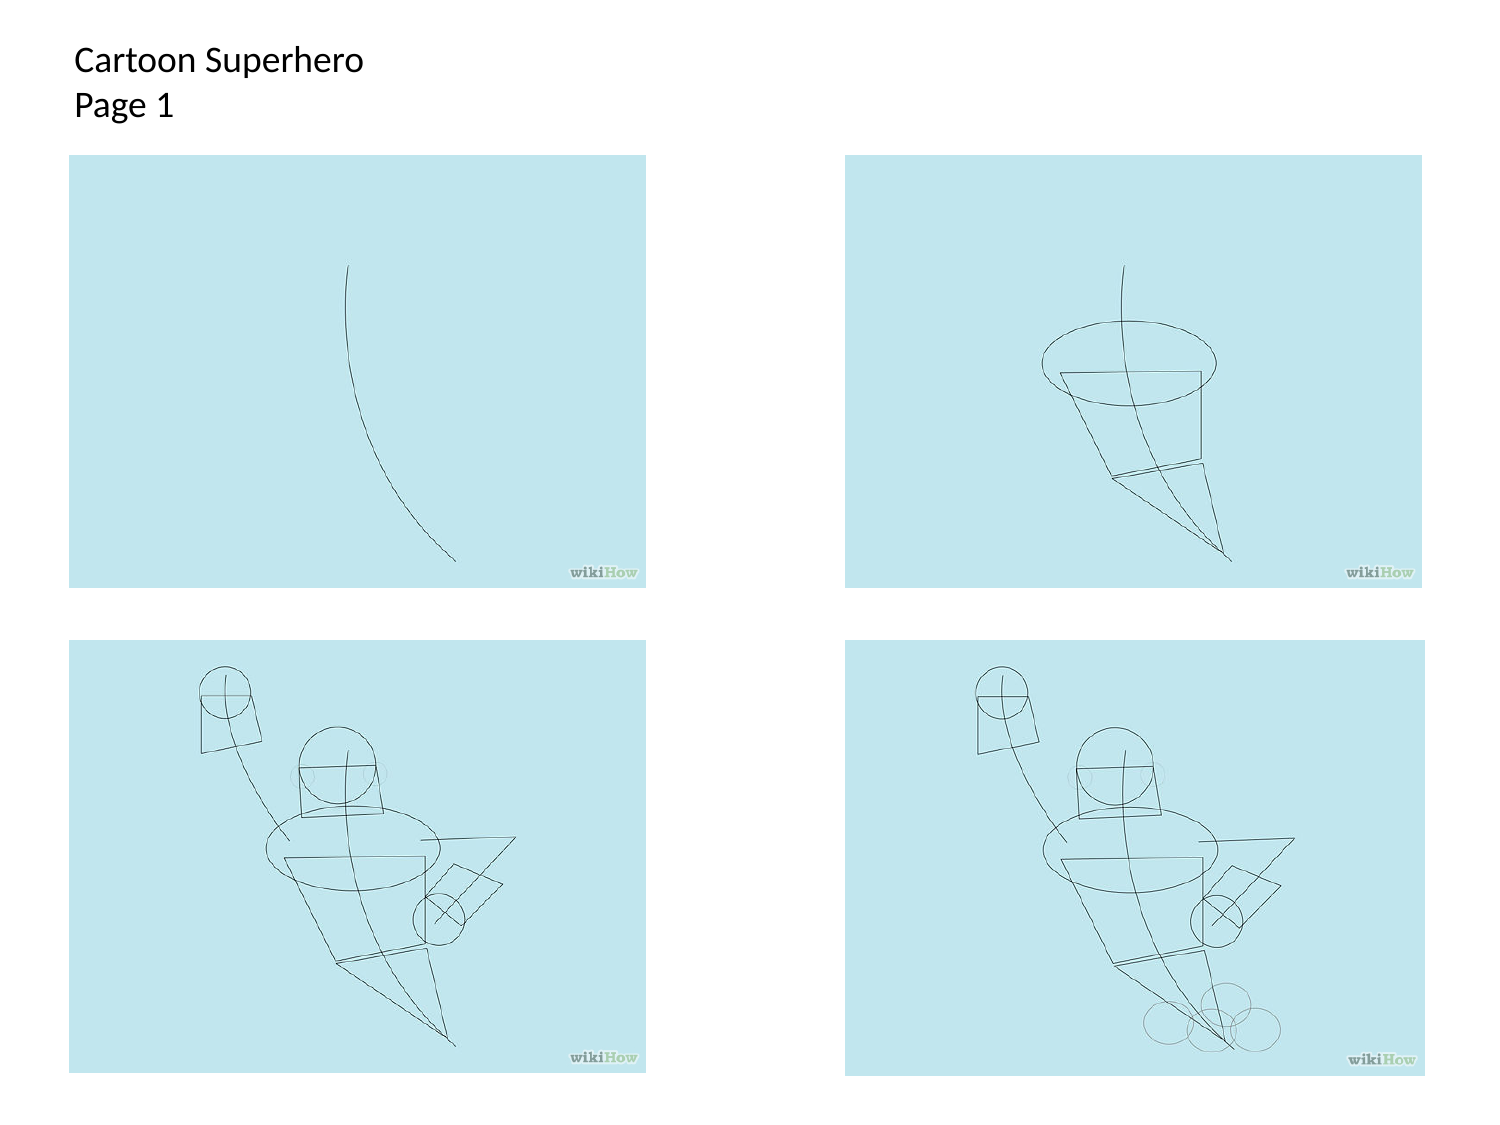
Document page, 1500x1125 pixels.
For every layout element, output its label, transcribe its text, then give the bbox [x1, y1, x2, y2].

picture [844, 154, 1422, 588]
picture [68, 640, 646, 1073]
picture [68, 154, 646, 588]
text_box Cartoon Superhero Page 1 [59, 27, 426, 132]
picture [844, 640, 1426, 1076]
